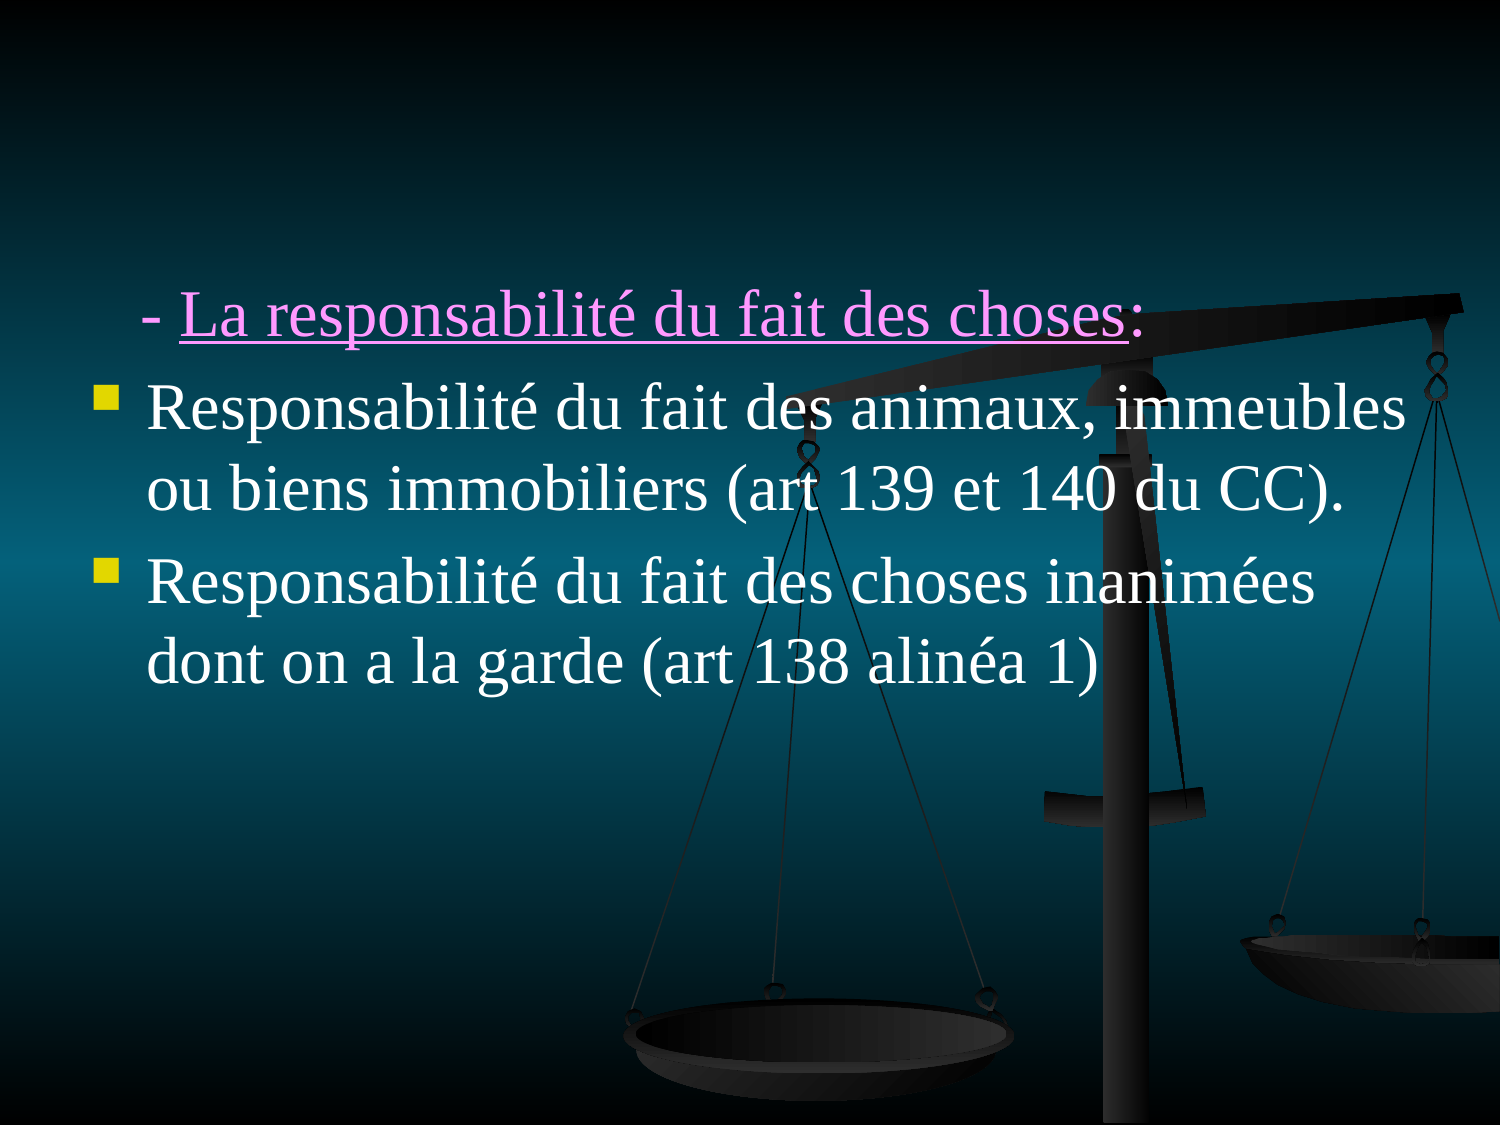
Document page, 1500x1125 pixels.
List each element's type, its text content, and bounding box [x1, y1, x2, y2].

list - La responsabilité du fait des choses: Responsabilité du fait des animaux, immeubles ou biens immobiliers (art 139 et 140 du CC). Responsabilité du fait des choses inanimées dont on a la garde (art 138 alinéa 1) [74, 262, 1426, 1006]
